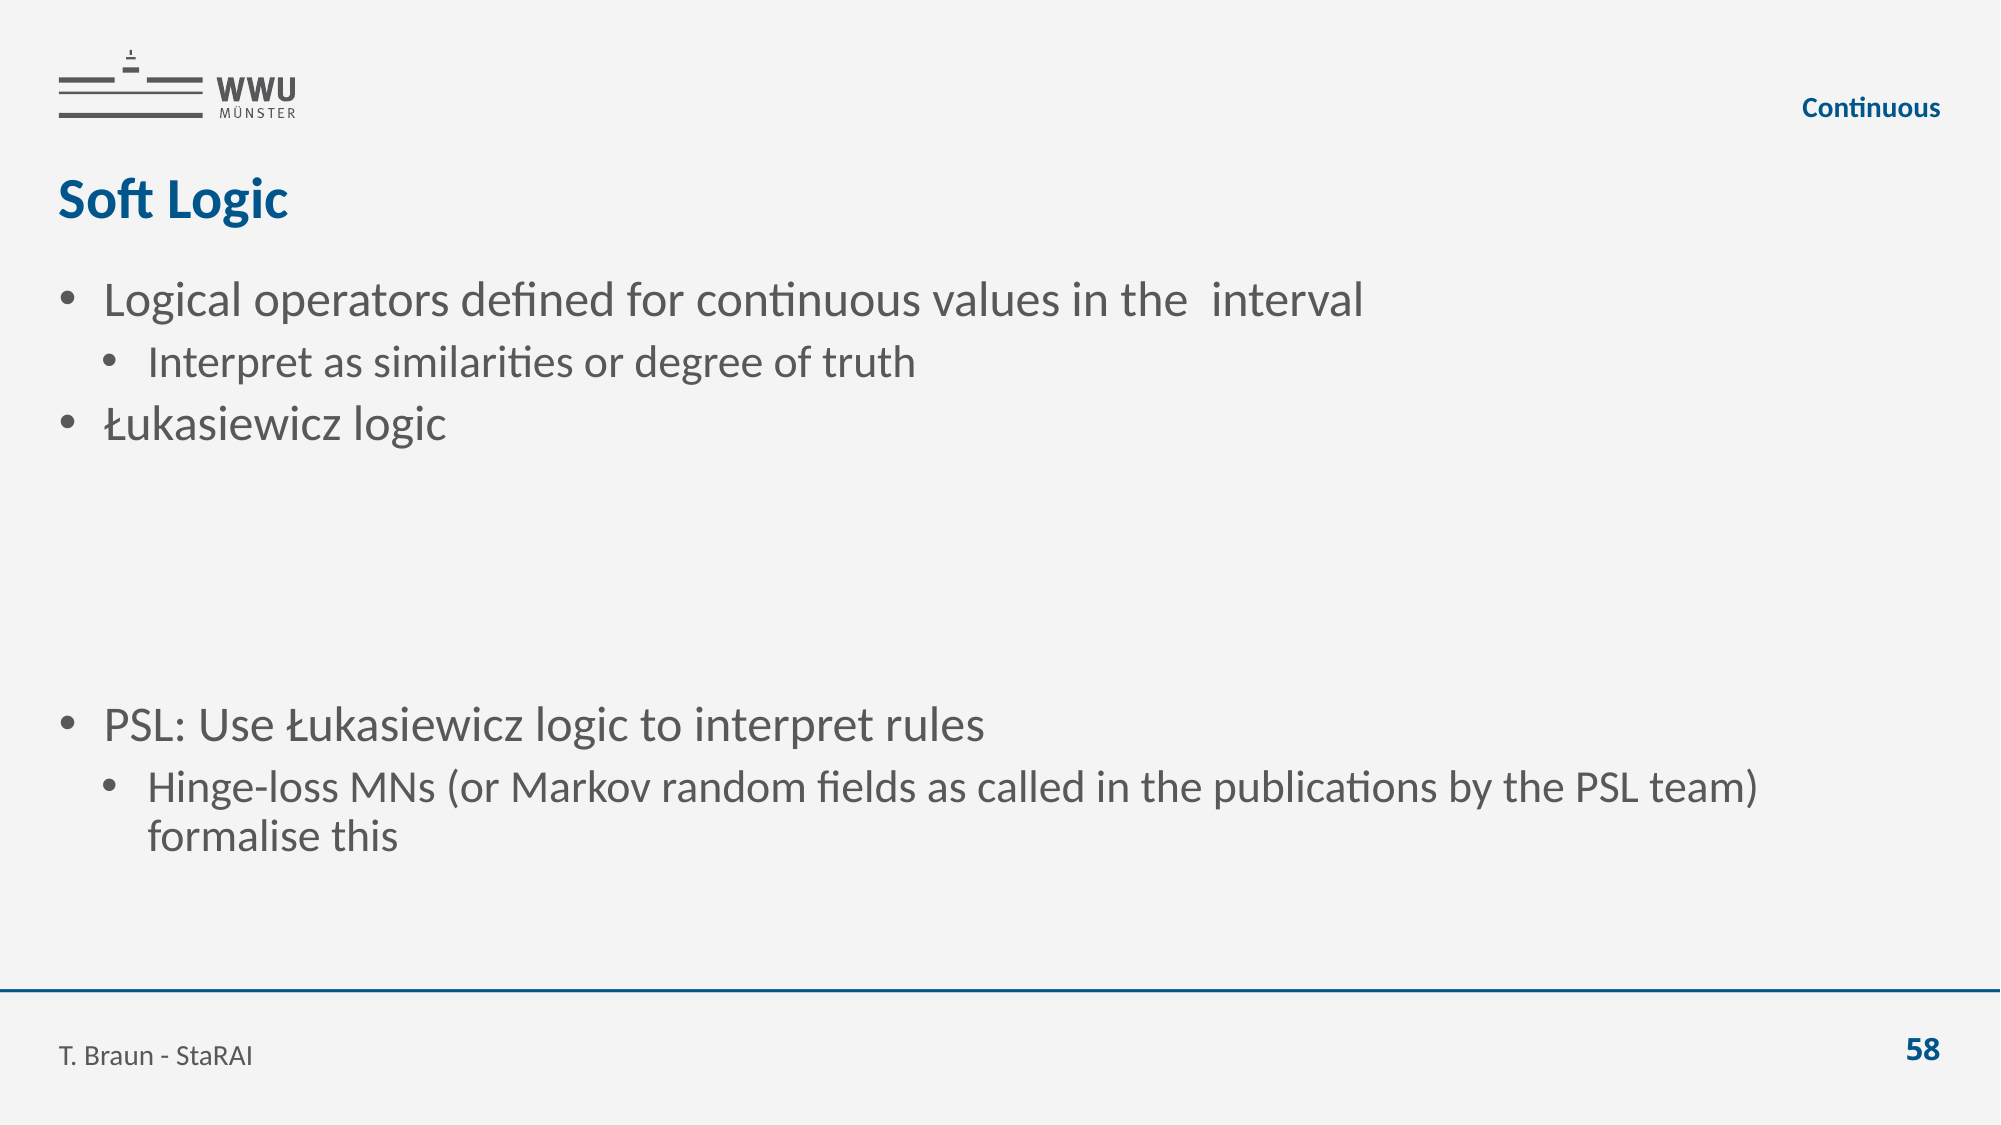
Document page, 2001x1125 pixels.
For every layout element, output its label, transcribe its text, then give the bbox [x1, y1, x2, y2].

slide_number Continuous [589, 63, 1941, 123]
footer T. Braun - StaRAI [58, 1012, 1440, 1072]
slide_number 58 [1822, 1012, 1941, 1072]
title Soft Logic [58, 148, 1941, 243]
